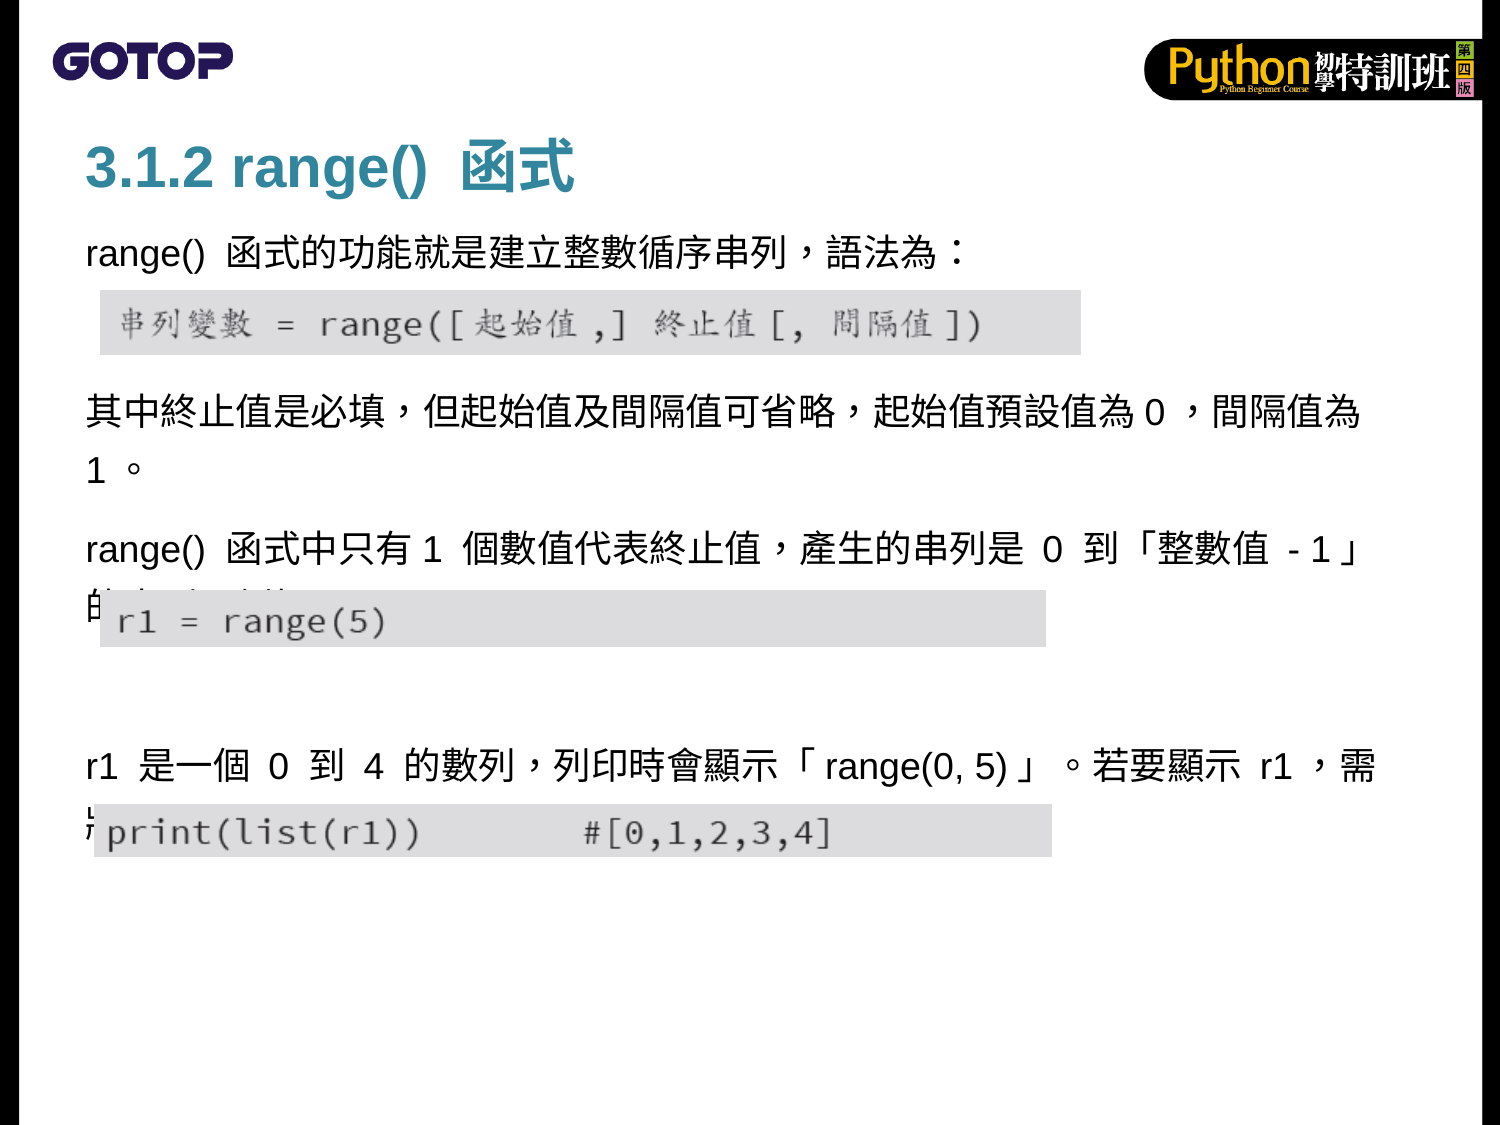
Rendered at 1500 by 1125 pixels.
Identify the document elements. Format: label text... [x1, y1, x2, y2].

list 3.1.2 range() 函式 range() 函式的功能就是建立整數循序串列，語法為： 其中終止值是必填，但起始值及間隔值可省略，起始值預設值為0，間隔值為1。 range() 函式中只有1 個數值代表終止值，產生的串列是 0 到「整數值 - 1」的串列，例如： r1 是一個 0 到 4 的數列，列印時會顯示「range(0, 5)」。若要顯示 r1，需將其轉換為串列： [70, 121, 1430, 1067]
picture [0, 0, 1500, 1125]
